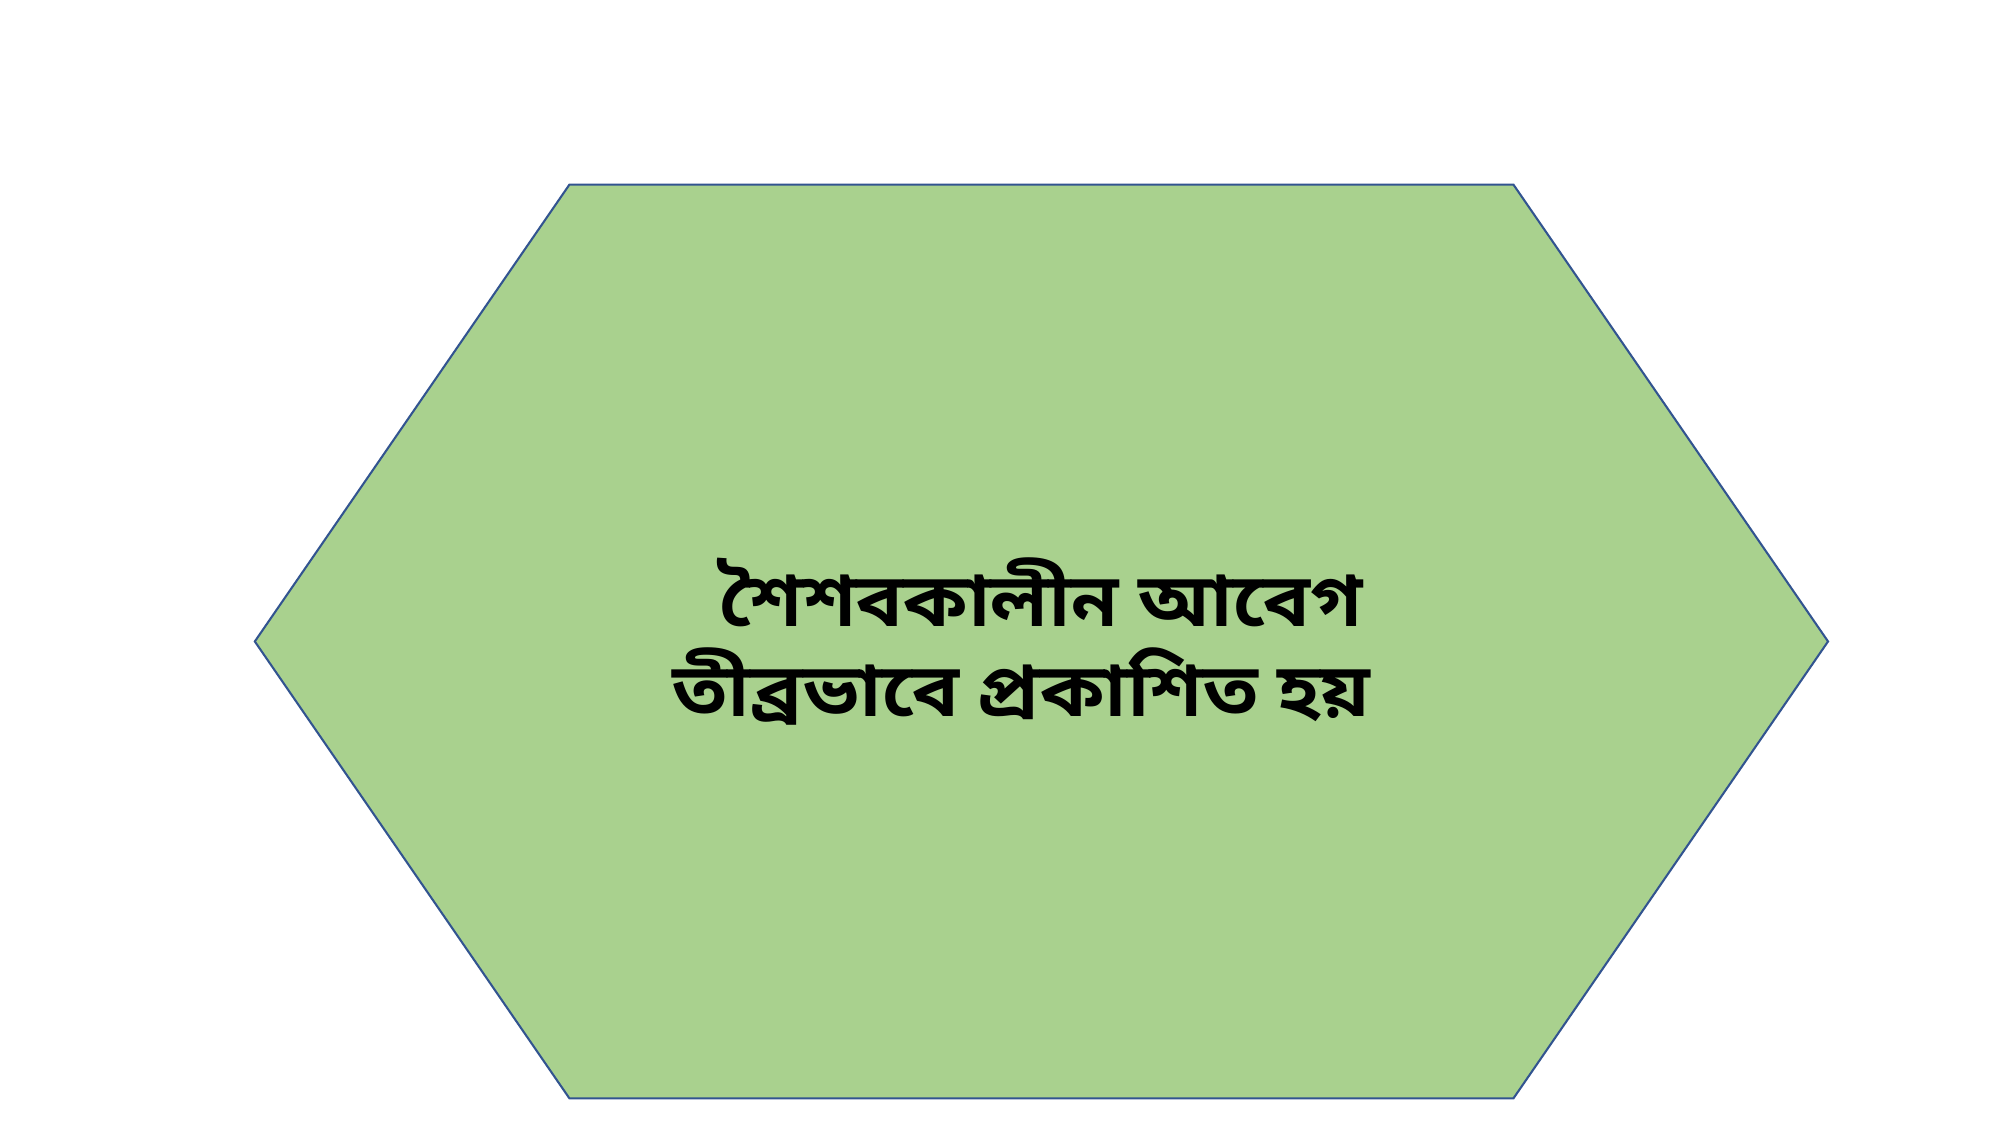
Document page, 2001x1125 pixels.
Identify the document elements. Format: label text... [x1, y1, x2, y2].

text_box শৈশবকালীন আবেগ তীব্রভাবে প্রকাশিত হয় [253, 183, 1830, 1100]
